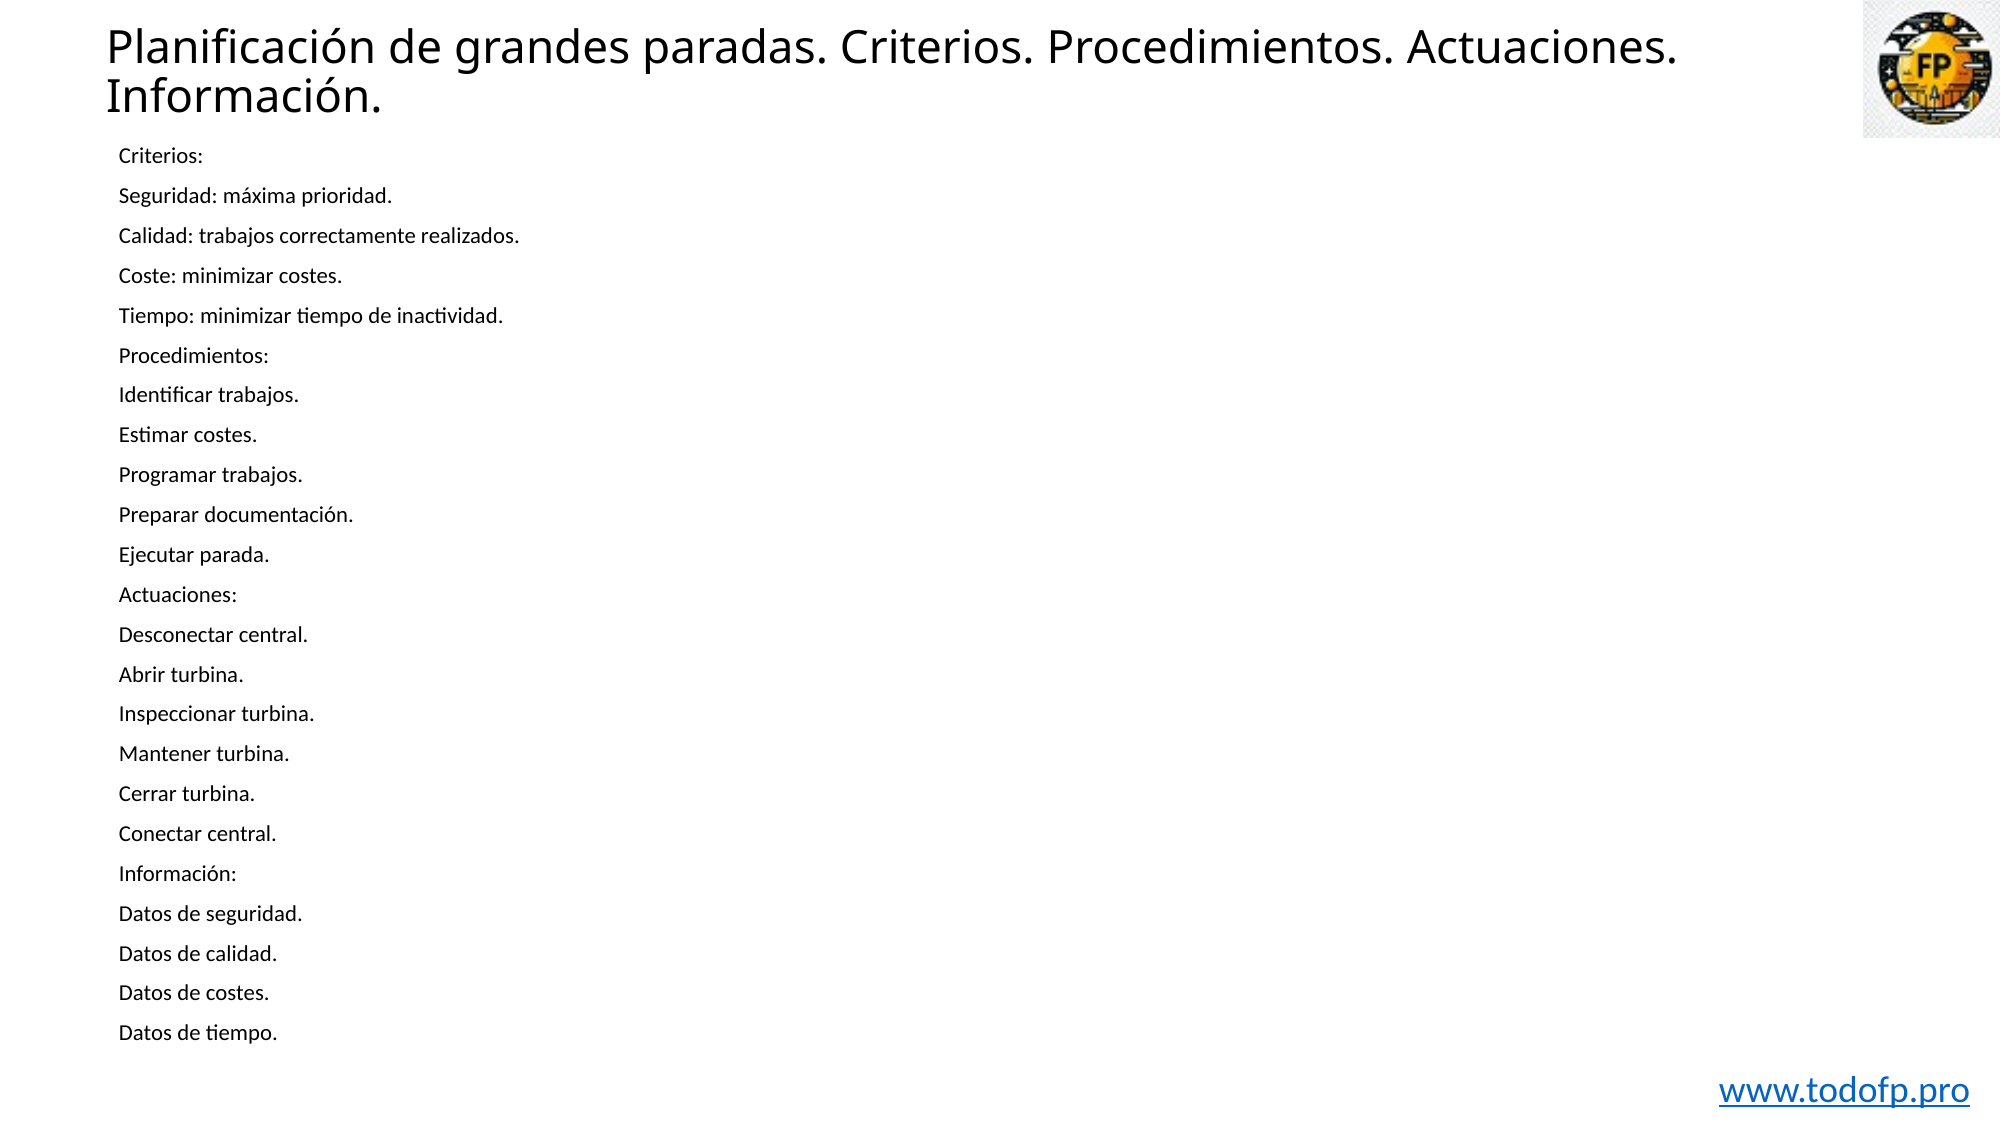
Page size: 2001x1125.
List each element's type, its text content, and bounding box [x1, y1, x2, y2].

list Criterios: Seguridad: máxima prioridad. Calidad: trabajos correctamente realizados. Coste: minimizar costes. Tiempo: minimizar tiempo de inactividad. Procedimientos: Identificar trabajos. Estimar costes. Programar trabajos. Preparar documentación. Ejecutar parada. Actuaciones: Desconectar central. Abrir turbina. Inspeccionar turbina. Mantener turbina. Cerrar turbina. Conectar central. Información: Datos de seguridad. Datos de calidad. Datos de costes. Datos de tiempo. [104, 136, 1915, 1063]
title Planificación de grandes paradas. Criterios. Procedimientos. Actuaciones. Información. [91, 16, 1819, 131]
text_box www.todofp.pro [1692, 1057, 1986, 1117]
picture [1863, 0, 2000, 138]
